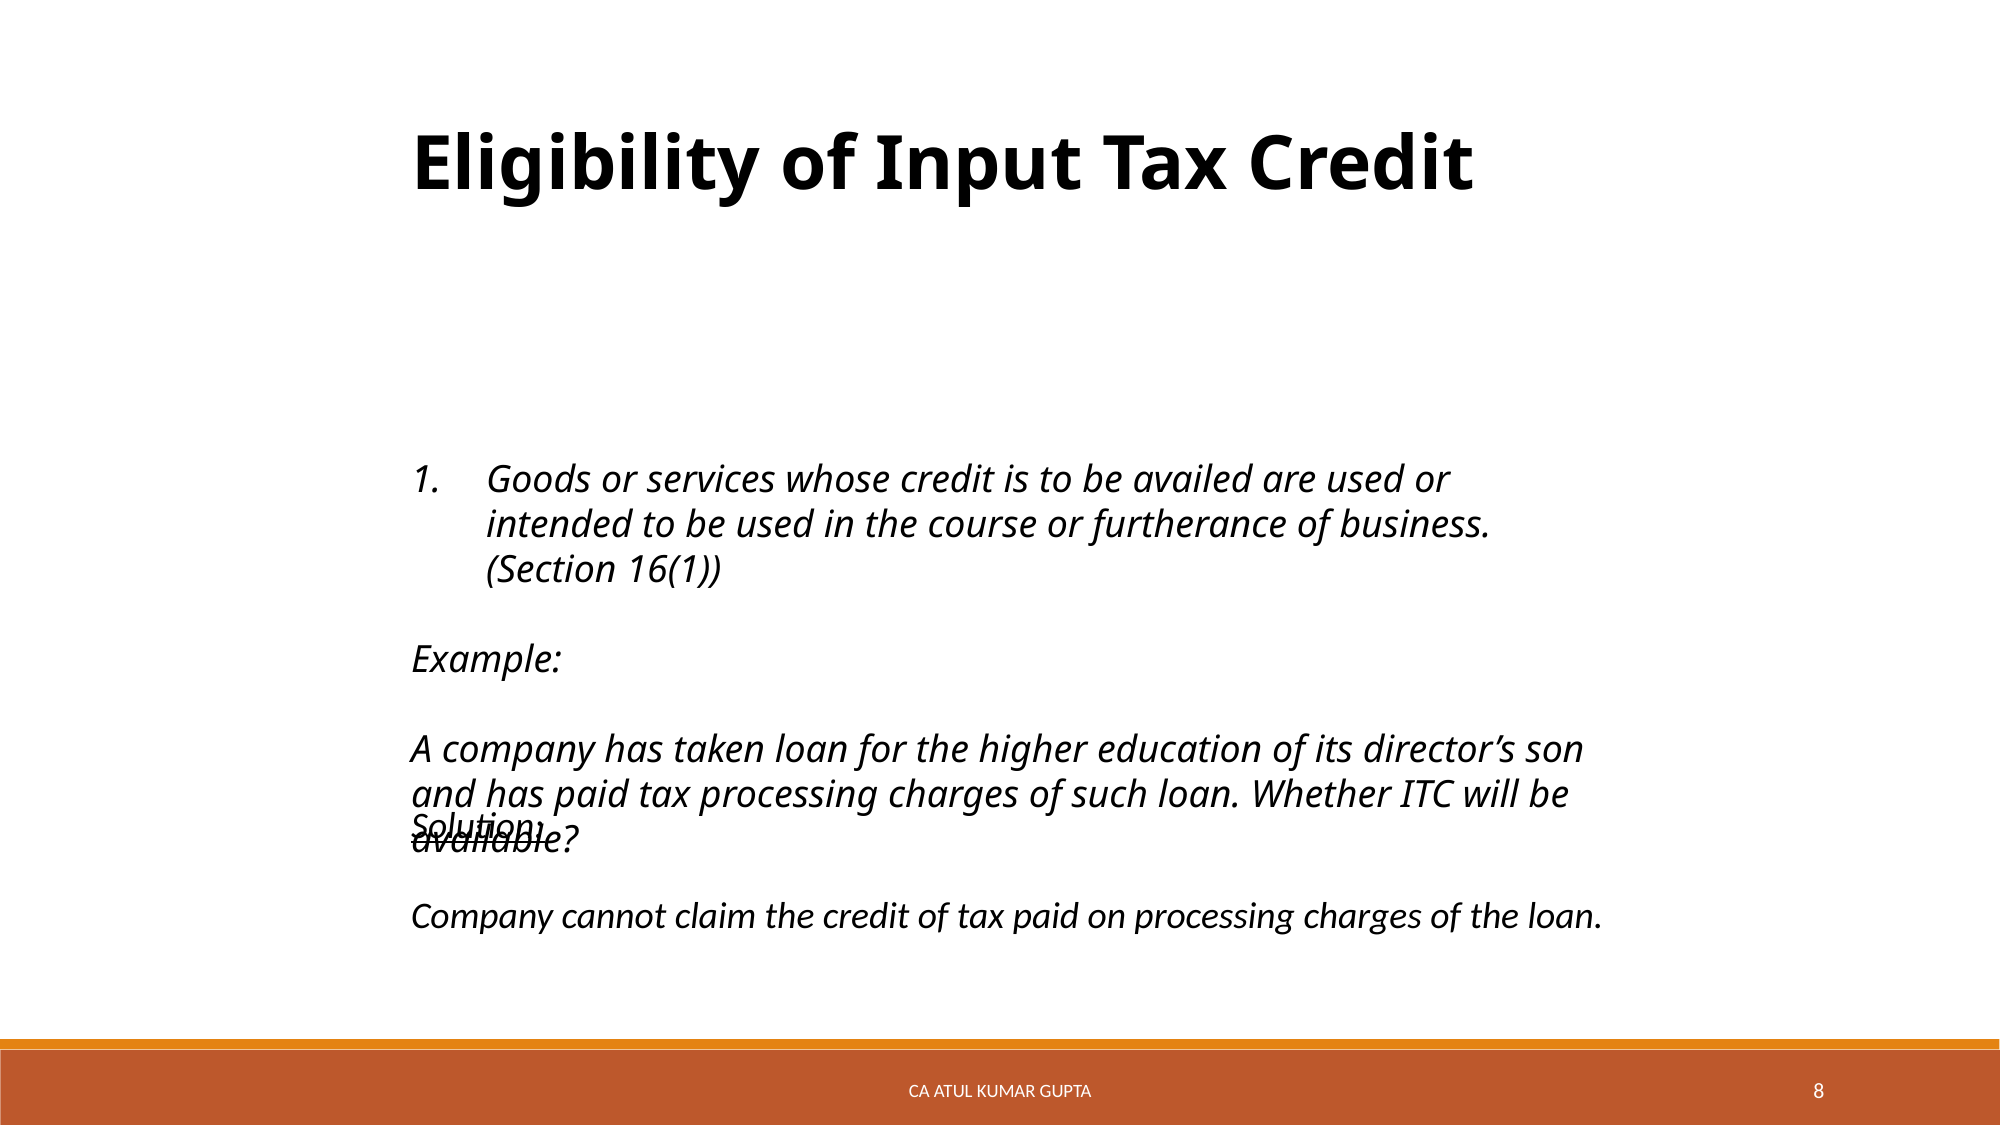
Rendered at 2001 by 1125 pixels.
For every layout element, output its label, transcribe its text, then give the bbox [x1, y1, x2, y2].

text_box Eligibility of Input Tax Credit [396, 107, 1606, 213]
footer CA Atul Kumar Gupta [604, 1059, 1396, 1120]
text_box Solution: Company cannot claim the credit of tax paid on processing charges of the loan. [396, 703, 1634, 988]
slide_number 8 [1624, 1059, 1840, 1120]
text_box Goods or services whose credit is to be availed are used or intended to be used in the course or furtherance of business. (Section 16(1)) Example: A company has taken loan for the higher education of its director’s son and has paid tax processing charges of such loan. Whether ITC will be available? [396, 447, 1615, 912]
